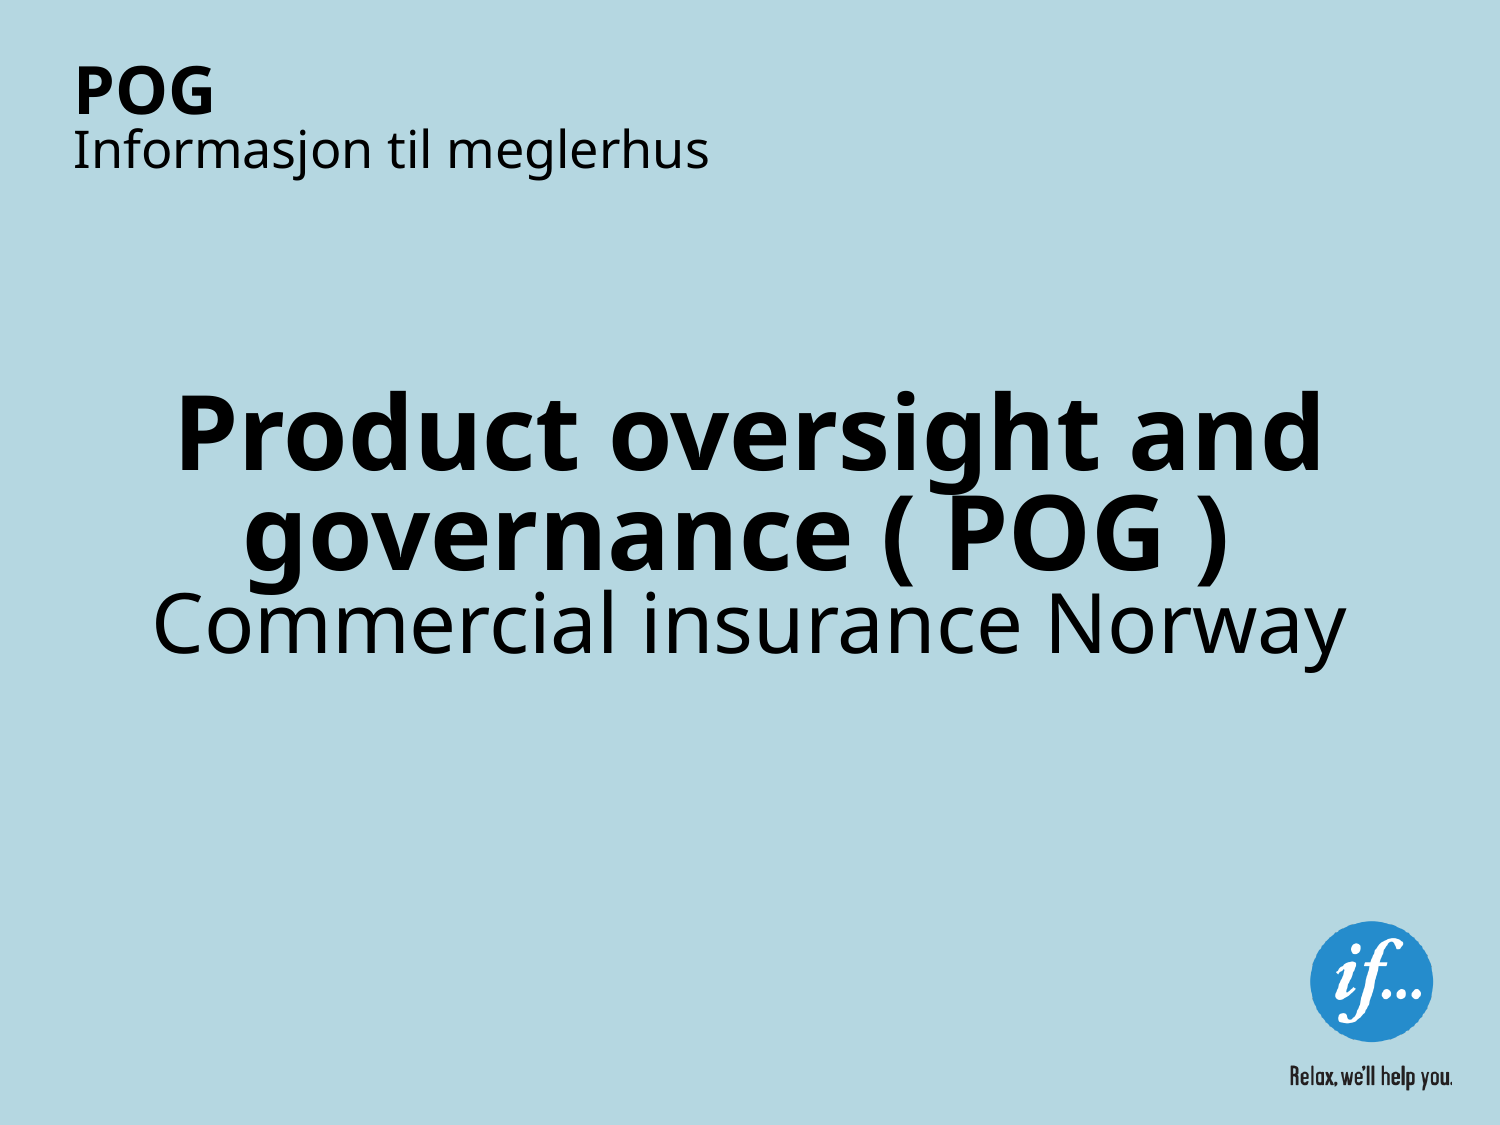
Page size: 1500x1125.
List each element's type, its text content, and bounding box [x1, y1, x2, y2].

list Product oversight and governance ( POG ) [76, 373, 1424, 598]
title POG [58, 59, 1429, 116]
list Informasjon til meglerhus [58, 116, 1429, 199]
list Commercial insurance Norway [76, 598, 1424, 681]
